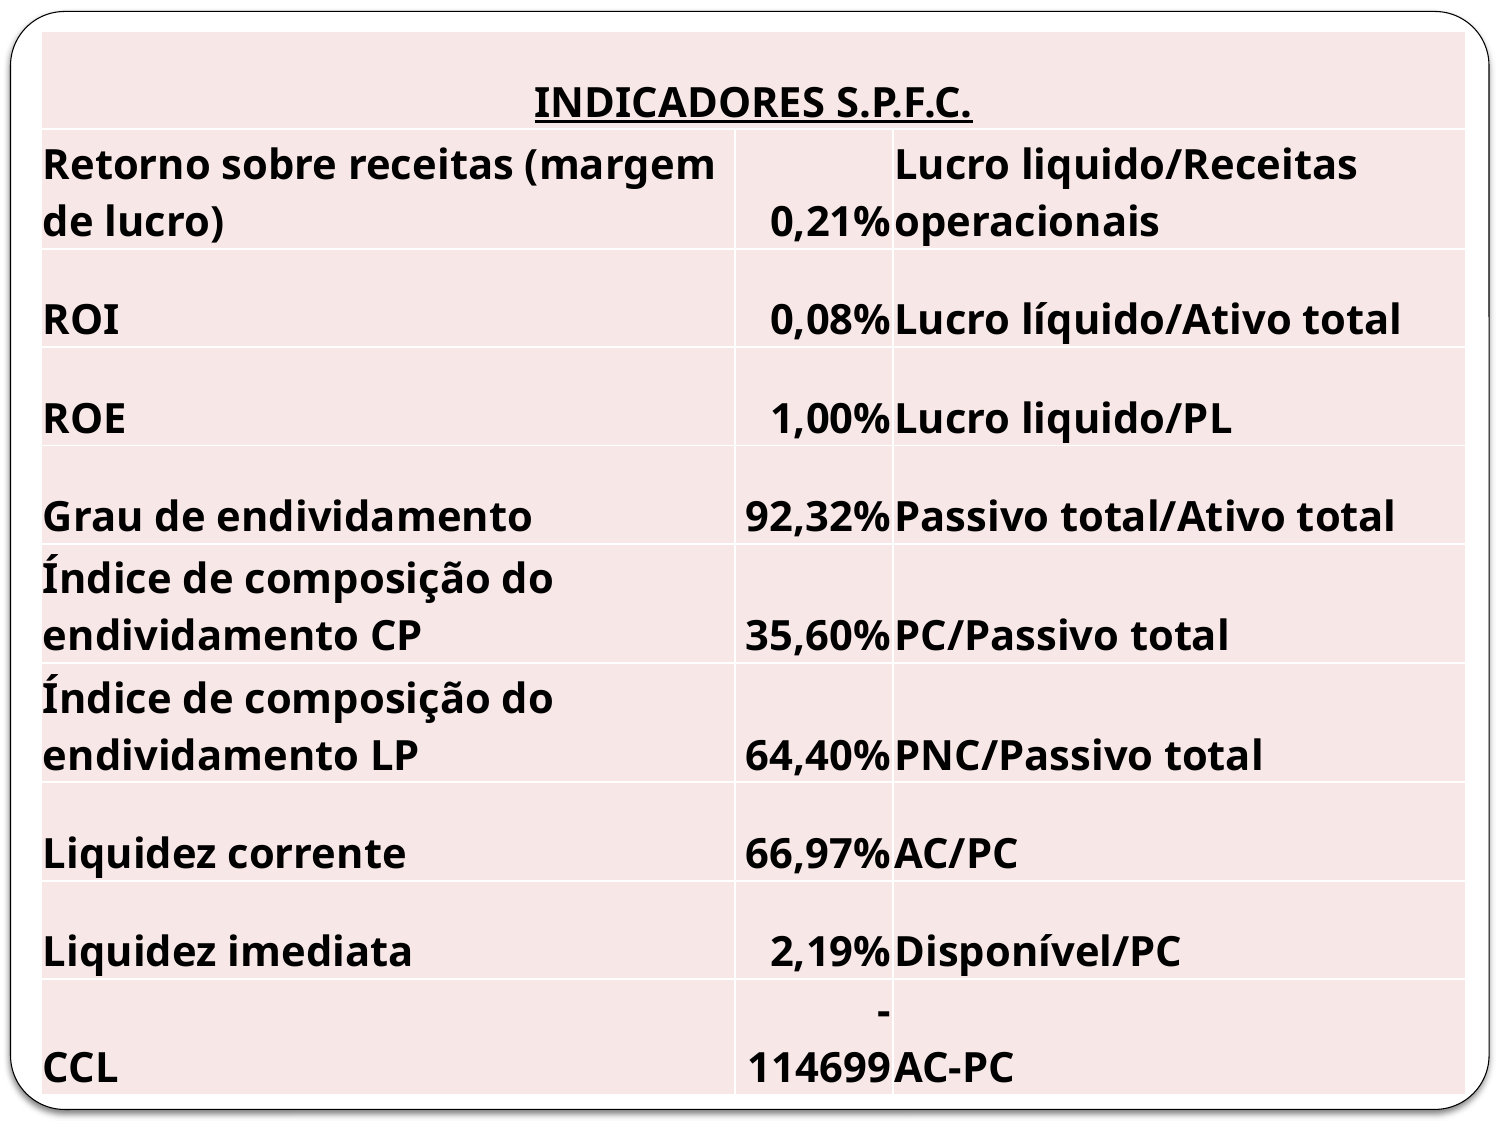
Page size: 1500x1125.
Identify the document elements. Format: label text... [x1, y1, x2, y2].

table_cell PC/Passivo total [894, 545, 1465, 662]
table_cell Lucro liquido/PL [894, 348, 1465, 445]
table_cell Liquidez corrente [42, 783, 734, 880]
table_cell Índice de composição do endividamento LP [42, 664, 734, 781]
table_cell -114699 [736, 980, 892, 1094]
table_cell Grau de endividamento [42, 446, 734, 543]
table_cell PNC/Passivo total [894, 664, 1465, 781]
table_header INDICADORES S.P.F.C. [42, 32, 1465, 128]
table_cell ROE [42, 348, 734, 445]
table_cell 0,08% [736, 250, 892, 346]
table_cell Disponível/PC [894, 882, 1465, 978]
table_cell Lucro liquido/Receitas operacionais [894, 130, 1465, 248]
table_cell CCL [42, 980, 734, 1094]
table_cell 64,40% [736, 664, 892, 781]
table_cell AC/PC [894, 783, 1465, 880]
table_cell 1,00% [736, 348, 892, 445]
table_cell Índice de composição do endividamento CP [42, 545, 734, 662]
table_cell 0,21% [736, 130, 892, 248]
table_cell 92,32% [736, 446, 892, 543]
table_cell 2,19% [736, 882, 892, 978]
table_cell Passivo total/Ativo total [894, 446, 1465, 543]
table_cell 35,60% [736, 545, 892, 662]
table_cell ROI [42, 250, 734, 346]
table_cell Lucro líquido/Ativo total [894, 250, 1465, 346]
table_cell Retorno sobre receitas (margem de lucro) [42, 130, 734, 248]
table_cell Liquidez imediata [42, 882, 734, 978]
table_cell AC-PC [894, 980, 1465, 1094]
table_cell 66,97% [736, 783, 892, 880]
